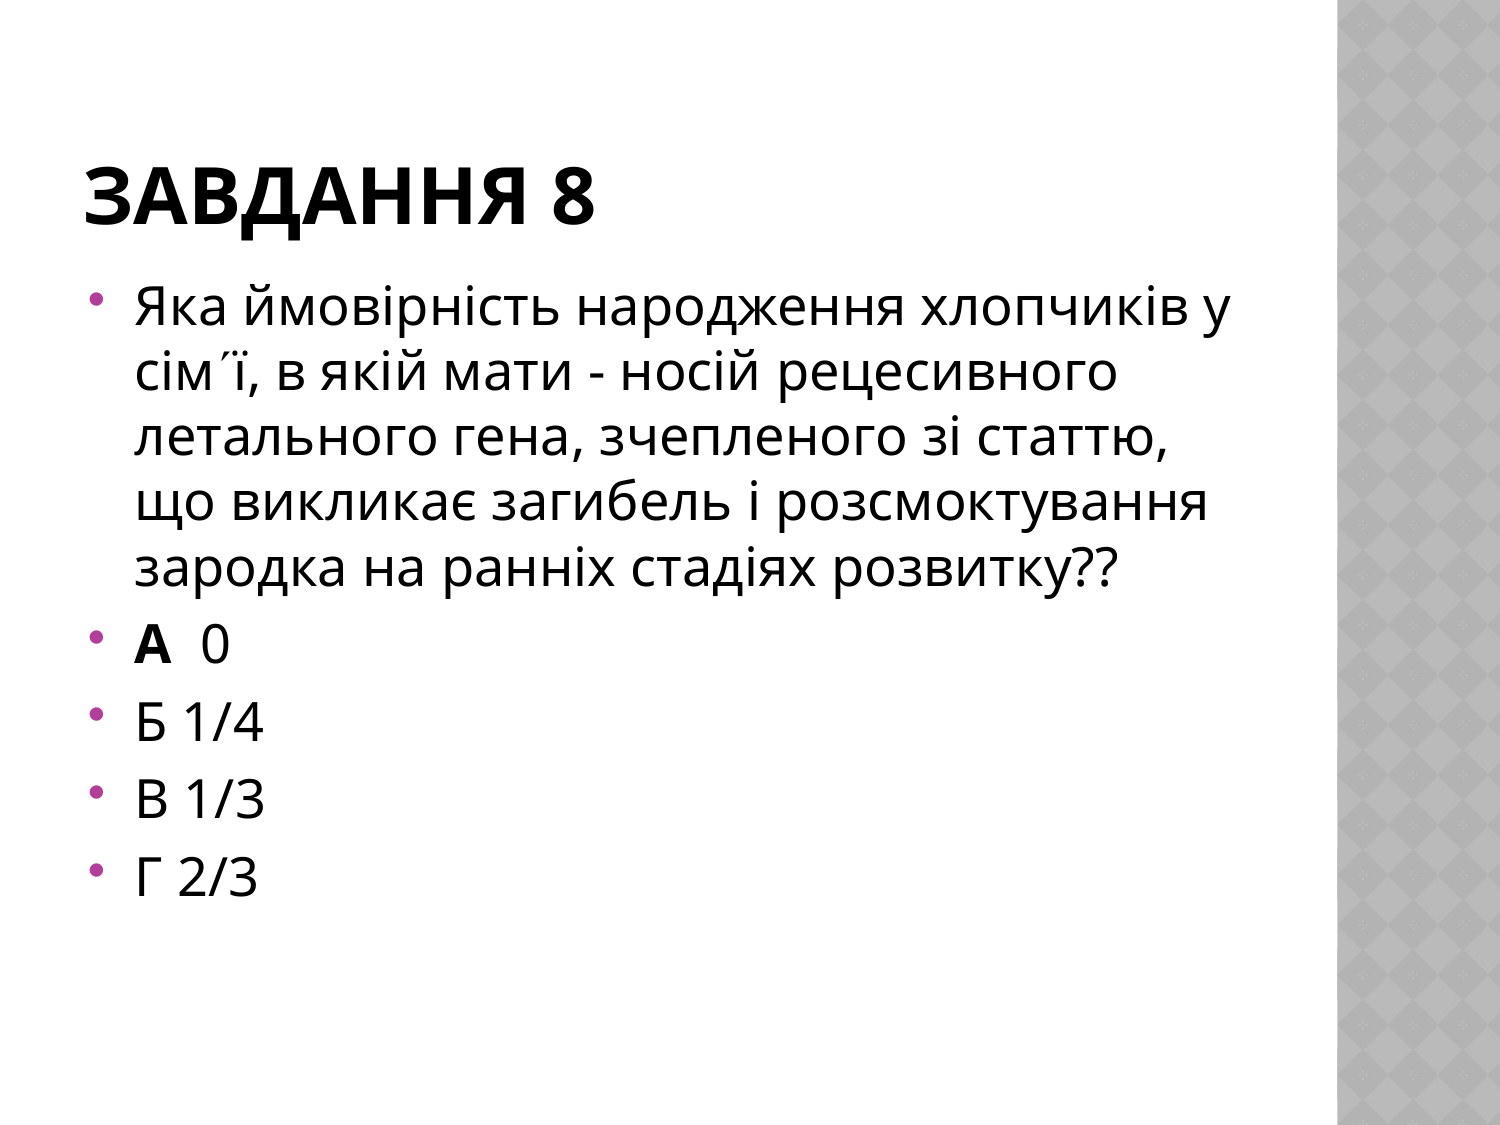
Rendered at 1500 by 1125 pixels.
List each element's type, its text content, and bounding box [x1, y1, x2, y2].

title Завдання 8 [75, 52, 1263, 240]
list Яка ймовірність народження хлопчиків у сімї, в якій мати - носій рецесивного летального гена, зчепленого зі статтю, що викликає загибель і розсмоктування зародка на ранніх стадіях розвитку?? А 0 Б 1/4 В 1/3 Г 2/3 [75, 264, 1263, 1059]
